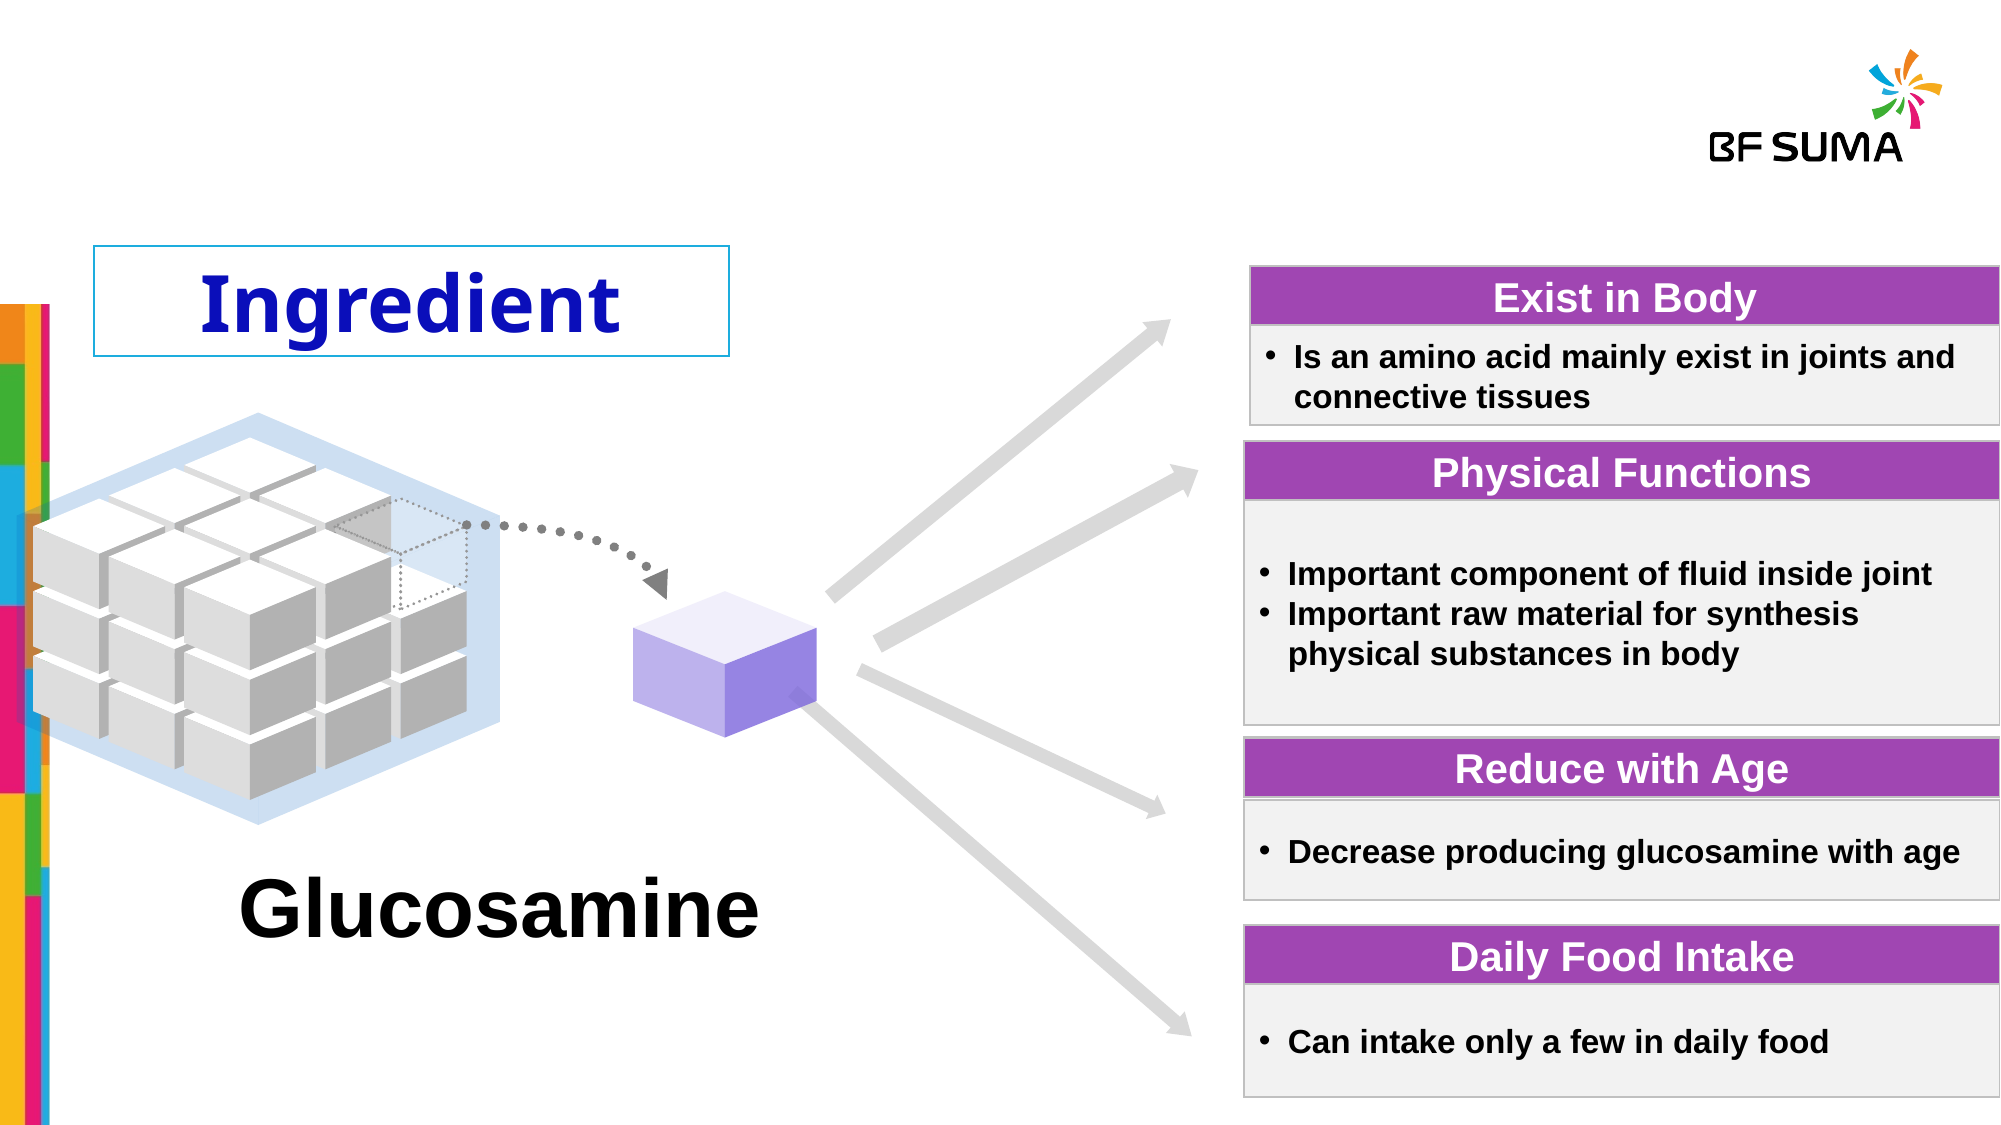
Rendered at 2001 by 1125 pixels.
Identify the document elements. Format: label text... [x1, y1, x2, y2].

text_box Glucosamine [116, 846, 884, 962]
text_box Daily Food Intake [1244, 924, 2000, 984]
text_box [817, 702, 1192, 1037]
text_box Decrease producing glucosamine with age [1244, 800, 2000, 900]
text_box Important component of fluid inside joint Important raw material for synthesis physical substances in body [1244, 499, 2000, 725]
text_box Is an amino acid mainly exist in joints and connective tissues [1249, 324, 2000, 425]
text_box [633, 591, 817, 738]
picture [1654, 37, 1977, 196]
text_box Exist in Body [1249, 265, 2000, 324]
text_box [856, 663, 1166, 820]
text_box [824, 319, 1171, 604]
text_box Ingredient [93, 245, 730, 357]
text_box Can intake only a few in daily food [1244, 984, 2000, 1097]
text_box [33, 437, 467, 800]
text_box Reduce with Age [1244, 737, 2000, 797]
text_box Physical Functions [1244, 440, 2000, 499]
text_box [16, 412, 500, 825]
picture [0, 304, 50, 1125]
text_box [500, 525, 671, 600]
text_box [872, 463, 1199, 653]
